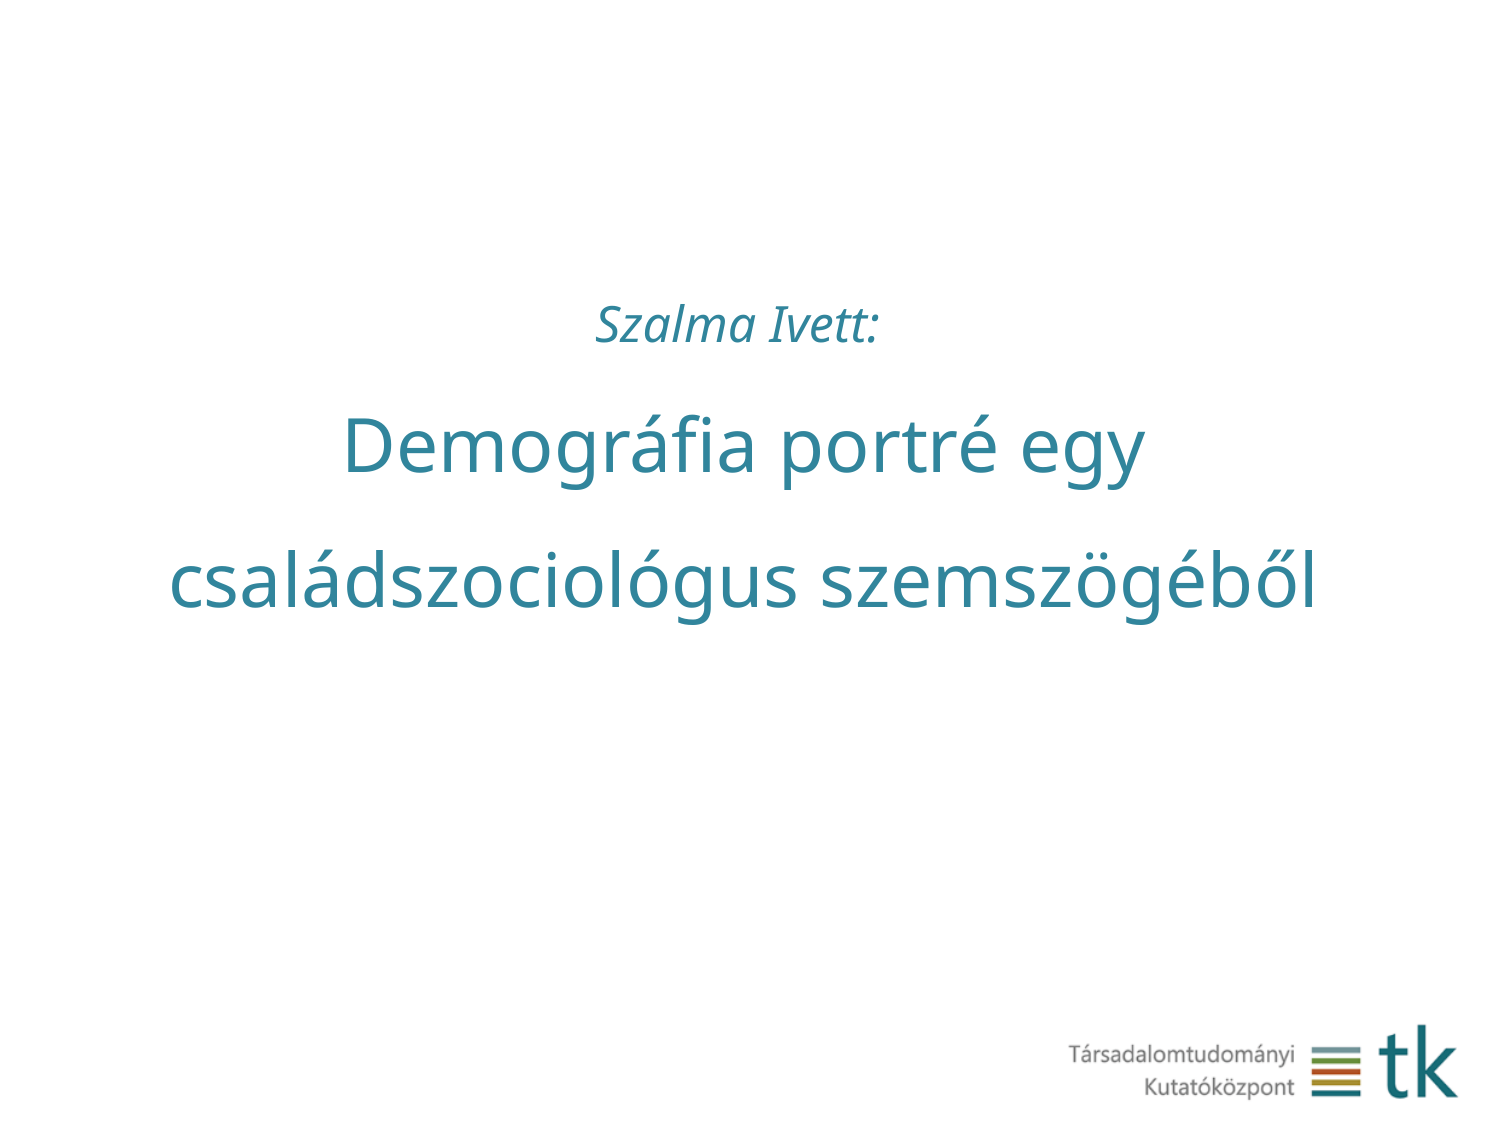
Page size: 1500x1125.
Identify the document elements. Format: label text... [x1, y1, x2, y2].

text_box Szalma Ivett: Demográfia portré egy családszociológus szemszögéből [147, 255, 1341, 631]
picture [584, 1018, 1469, 1111]
